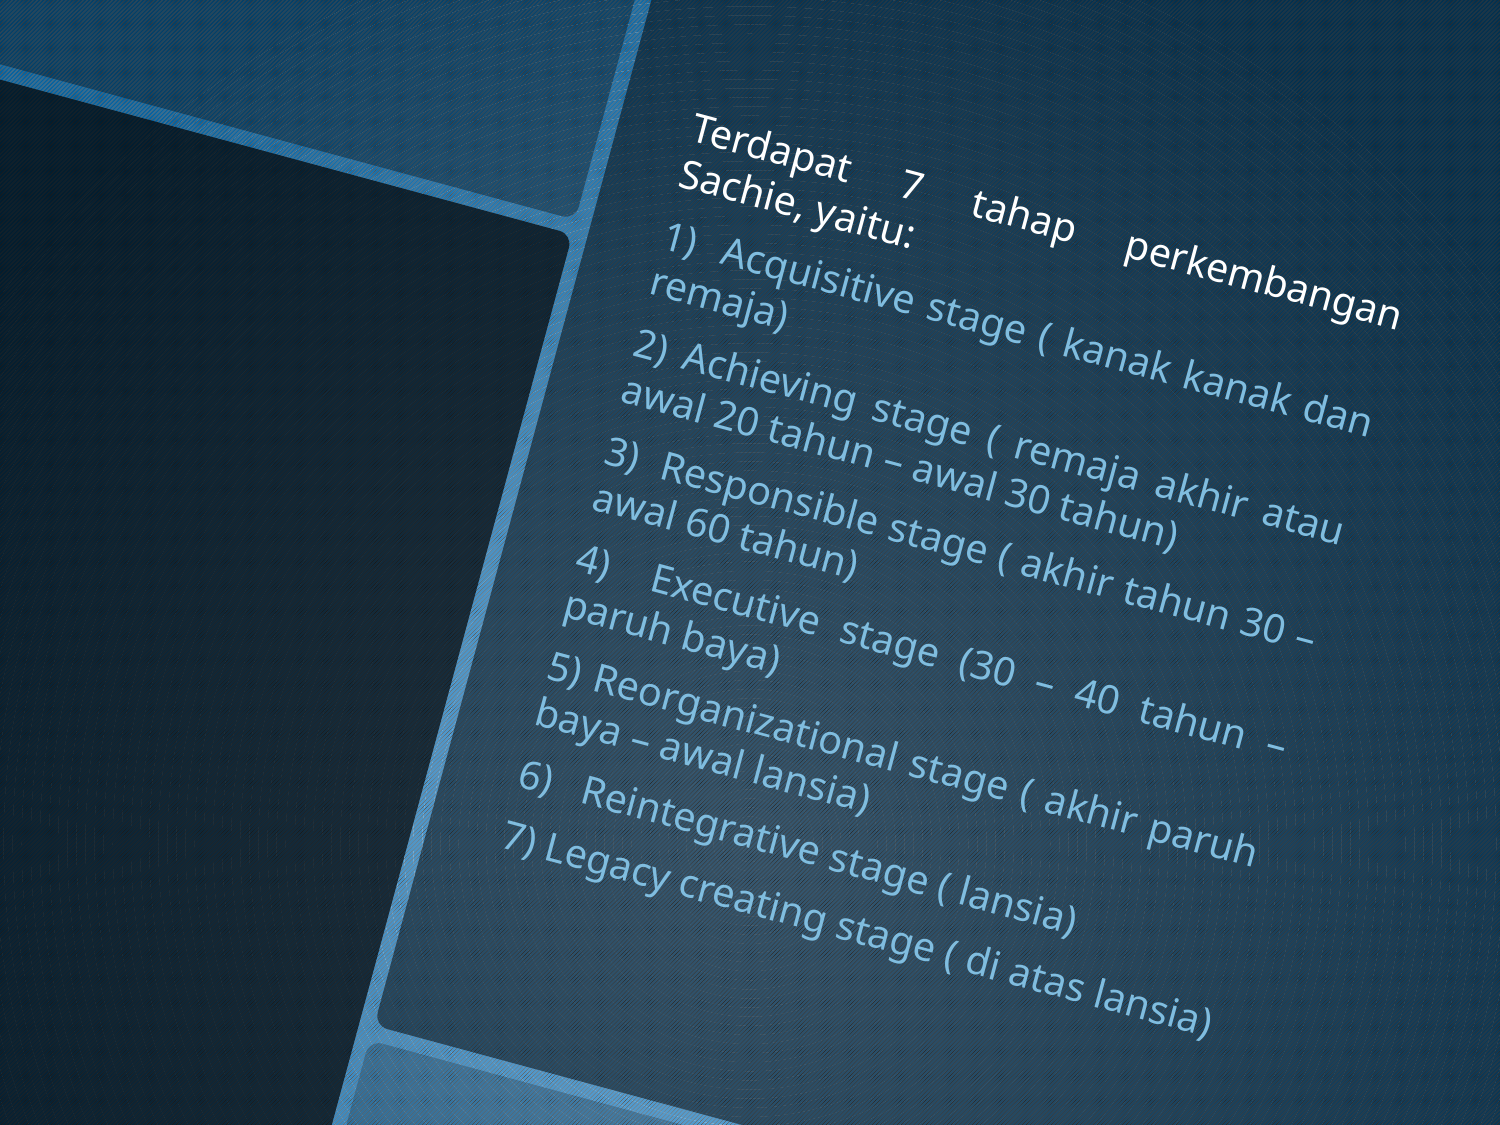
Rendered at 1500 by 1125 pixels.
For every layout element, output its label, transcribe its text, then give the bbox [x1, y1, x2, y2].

list Terdapat 7 tahap perkembangan Sachie, yaitu: 1) Acquisitive stage ( kanak kanak dan remaja) 2) Achieving stage ( remaja akhir atau awal 20 tahun – awal 30 tahun) 3) Responsible stage ( akhir tahun 30 – awal 60 tahun) 4) Executive stage (30 – 40 tahun – paruh baya) 5) Reorganizational stage ( akhir paruh baya – awal lansia) 6) Reintegrative stage ( lansia) 7) Legacy creating stage ( di atas lansia) [475, 72, 1430, 1076]
